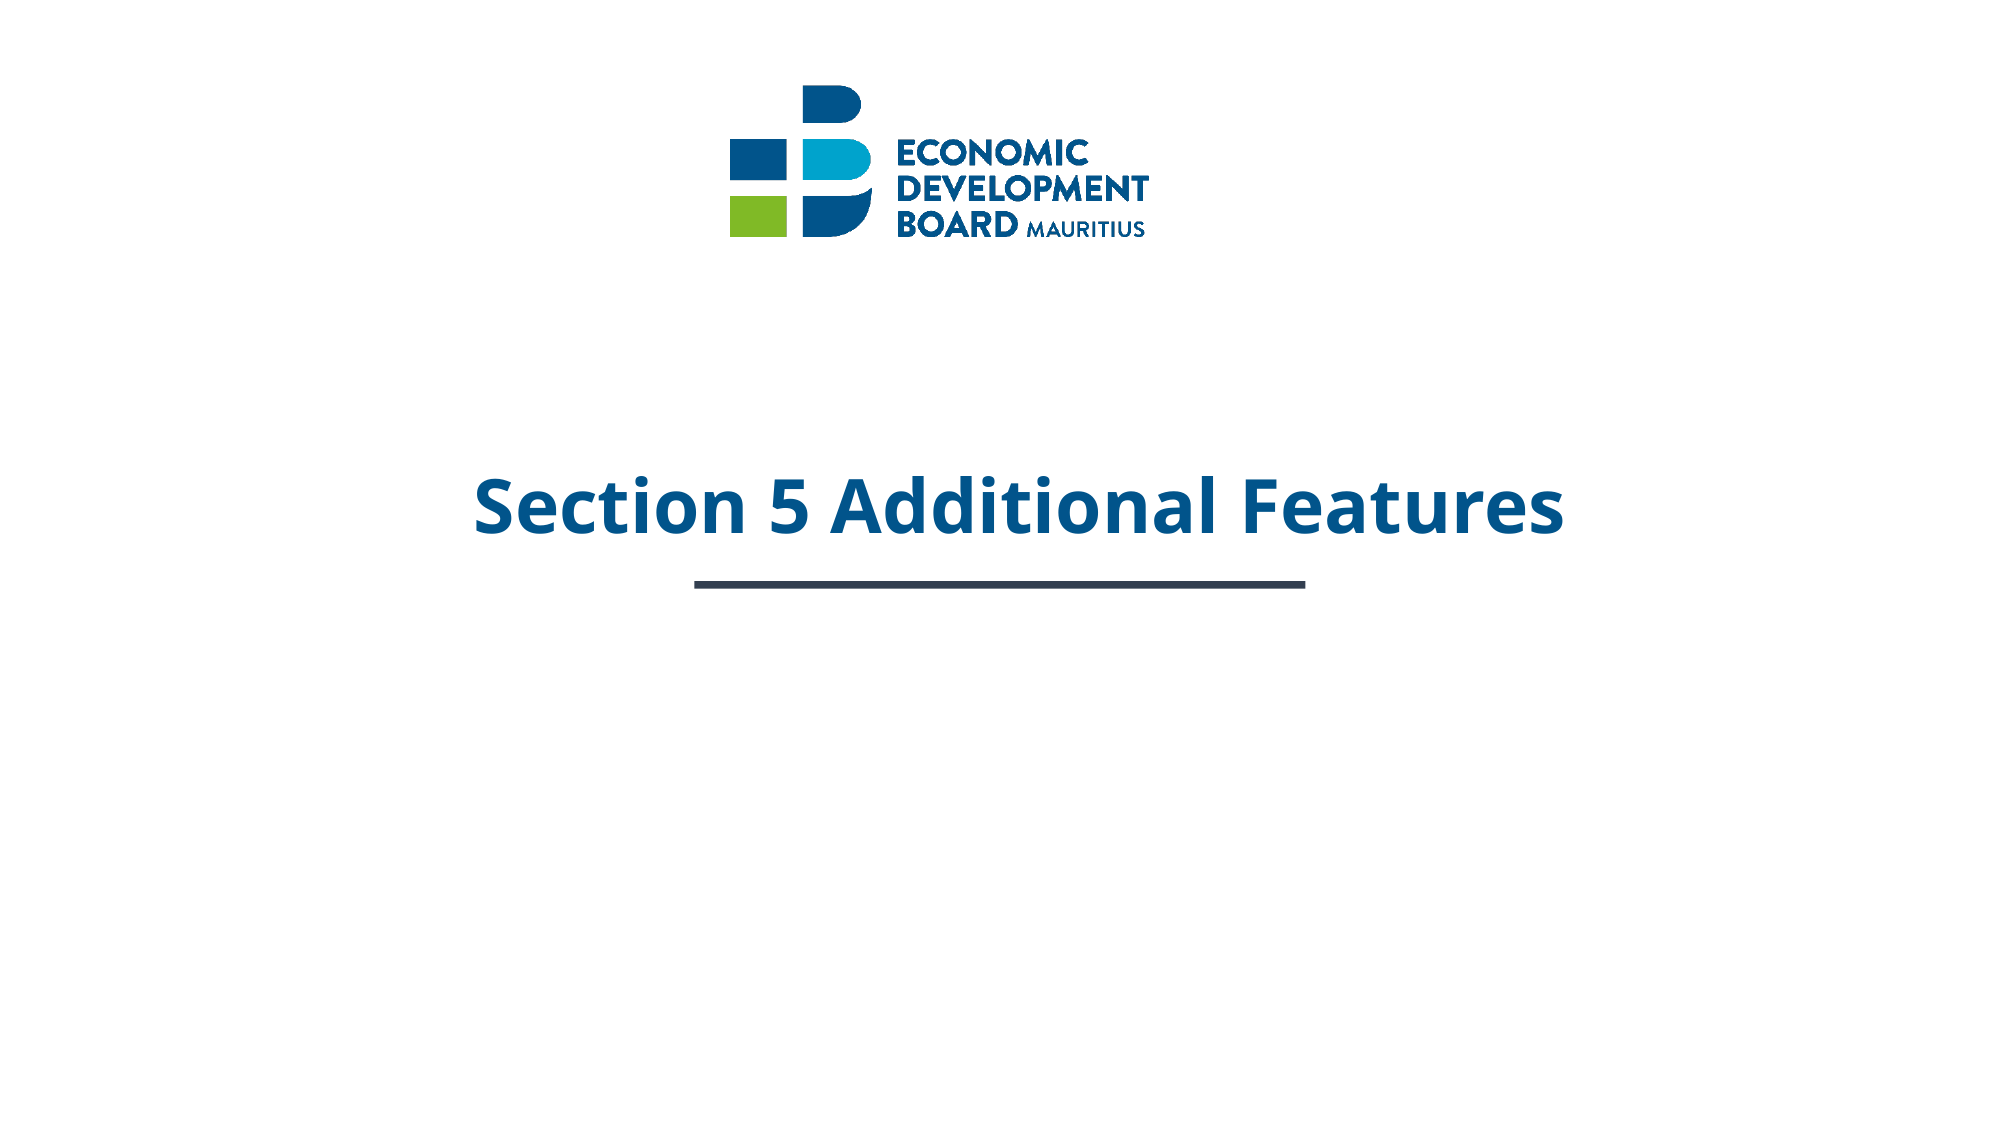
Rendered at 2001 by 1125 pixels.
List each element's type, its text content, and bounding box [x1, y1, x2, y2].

text_box [693, 580, 1306, 590]
picture [573, 0, 1306, 435]
text_box Section 5 Additional Features [459, 451, 1967, 647]
